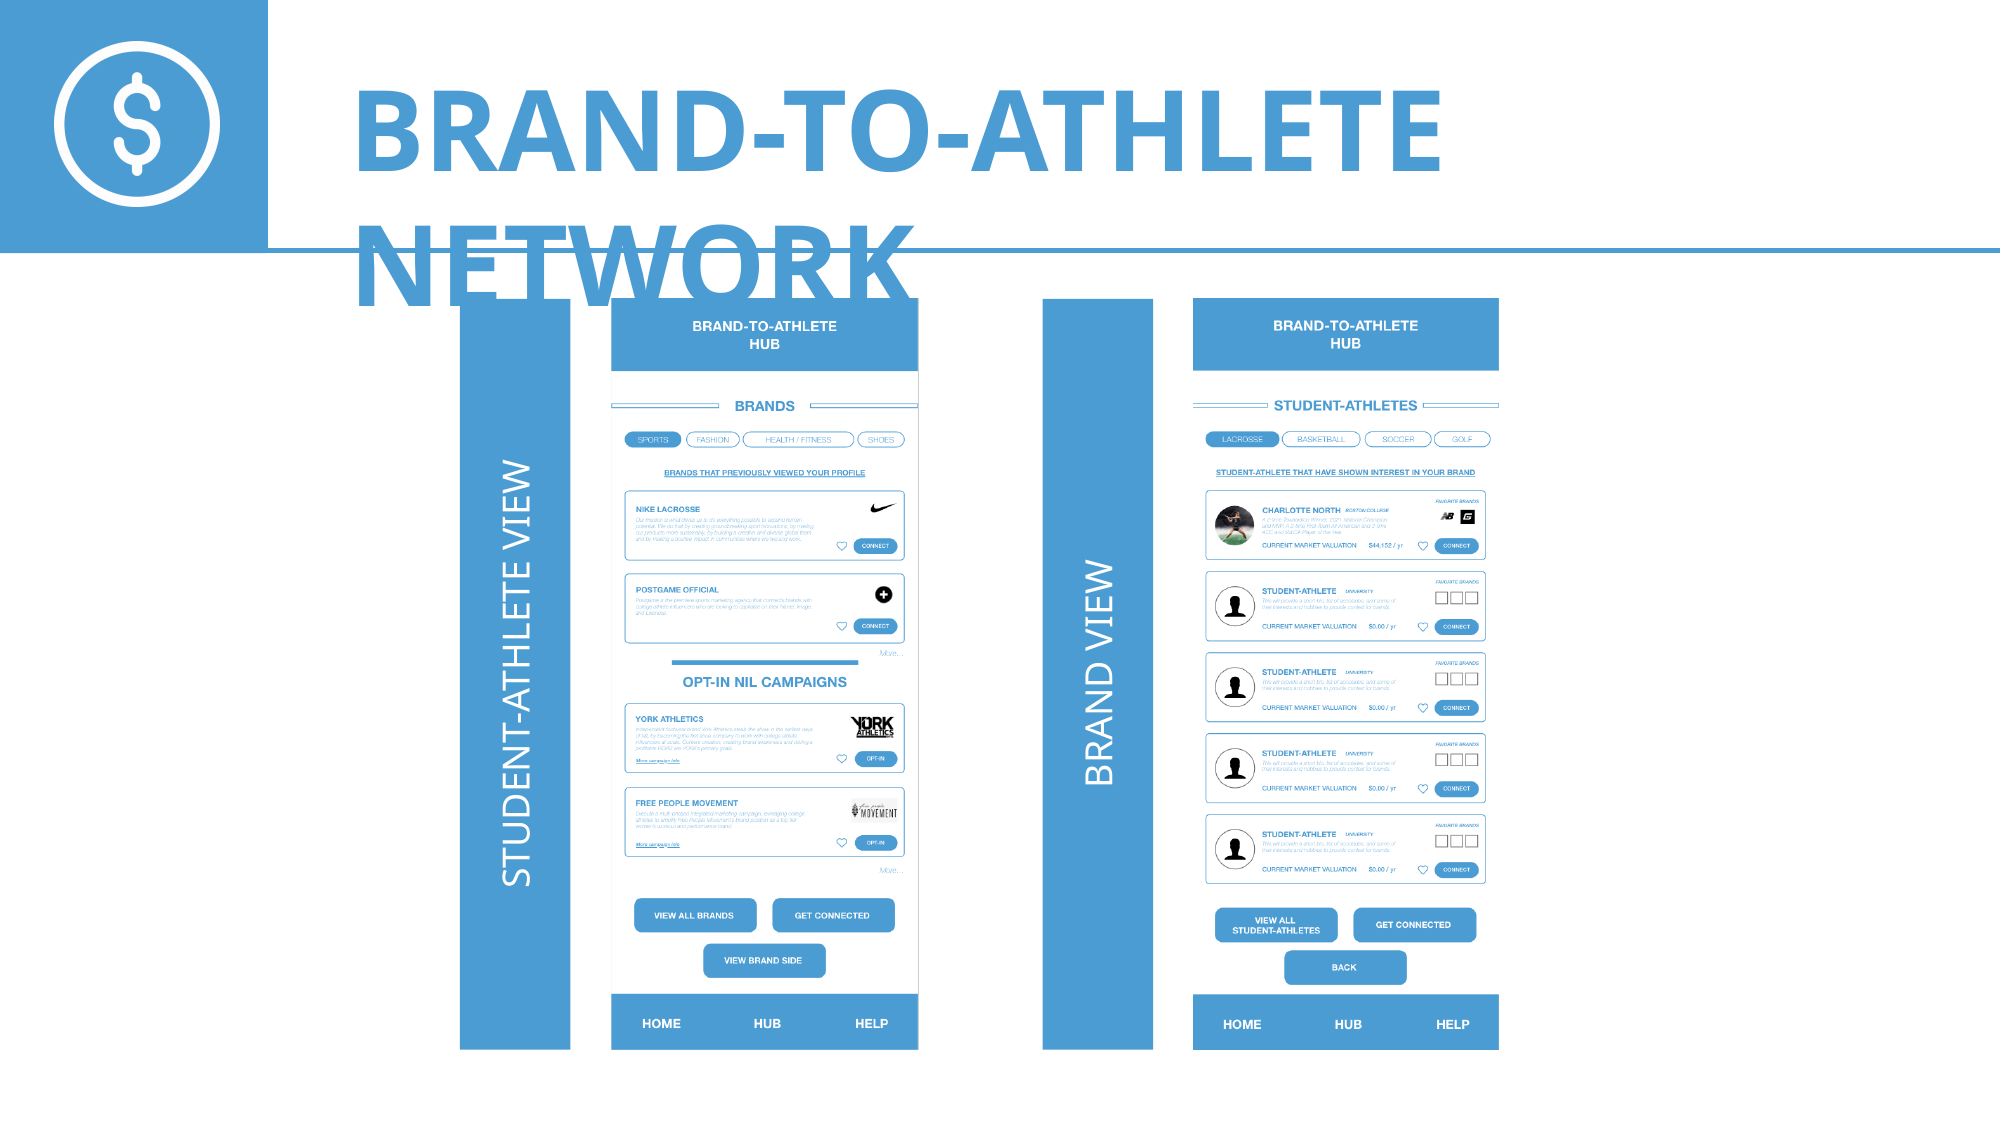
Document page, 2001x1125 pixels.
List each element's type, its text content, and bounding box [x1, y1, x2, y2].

picture [611, 298, 919, 1050]
text_box [1041, 298, 1154, 1051]
text_box BRAND-TO-ATHLETE NETWORK [334, 51, 1937, 248]
text_box [0, 0, 269, 254]
text_box BRAND-TO-ATHLETE NETWORK [334, 253, 1937, 336]
picture [1192, 298, 1499, 1050]
picture [54, 41, 220, 208]
text_box STUDENT-ATHLETE VIEW [484, 415, 545, 934]
text_box BRAND VIEW [1067, 415, 1128, 934]
text_box [459, 298, 571, 1051]
